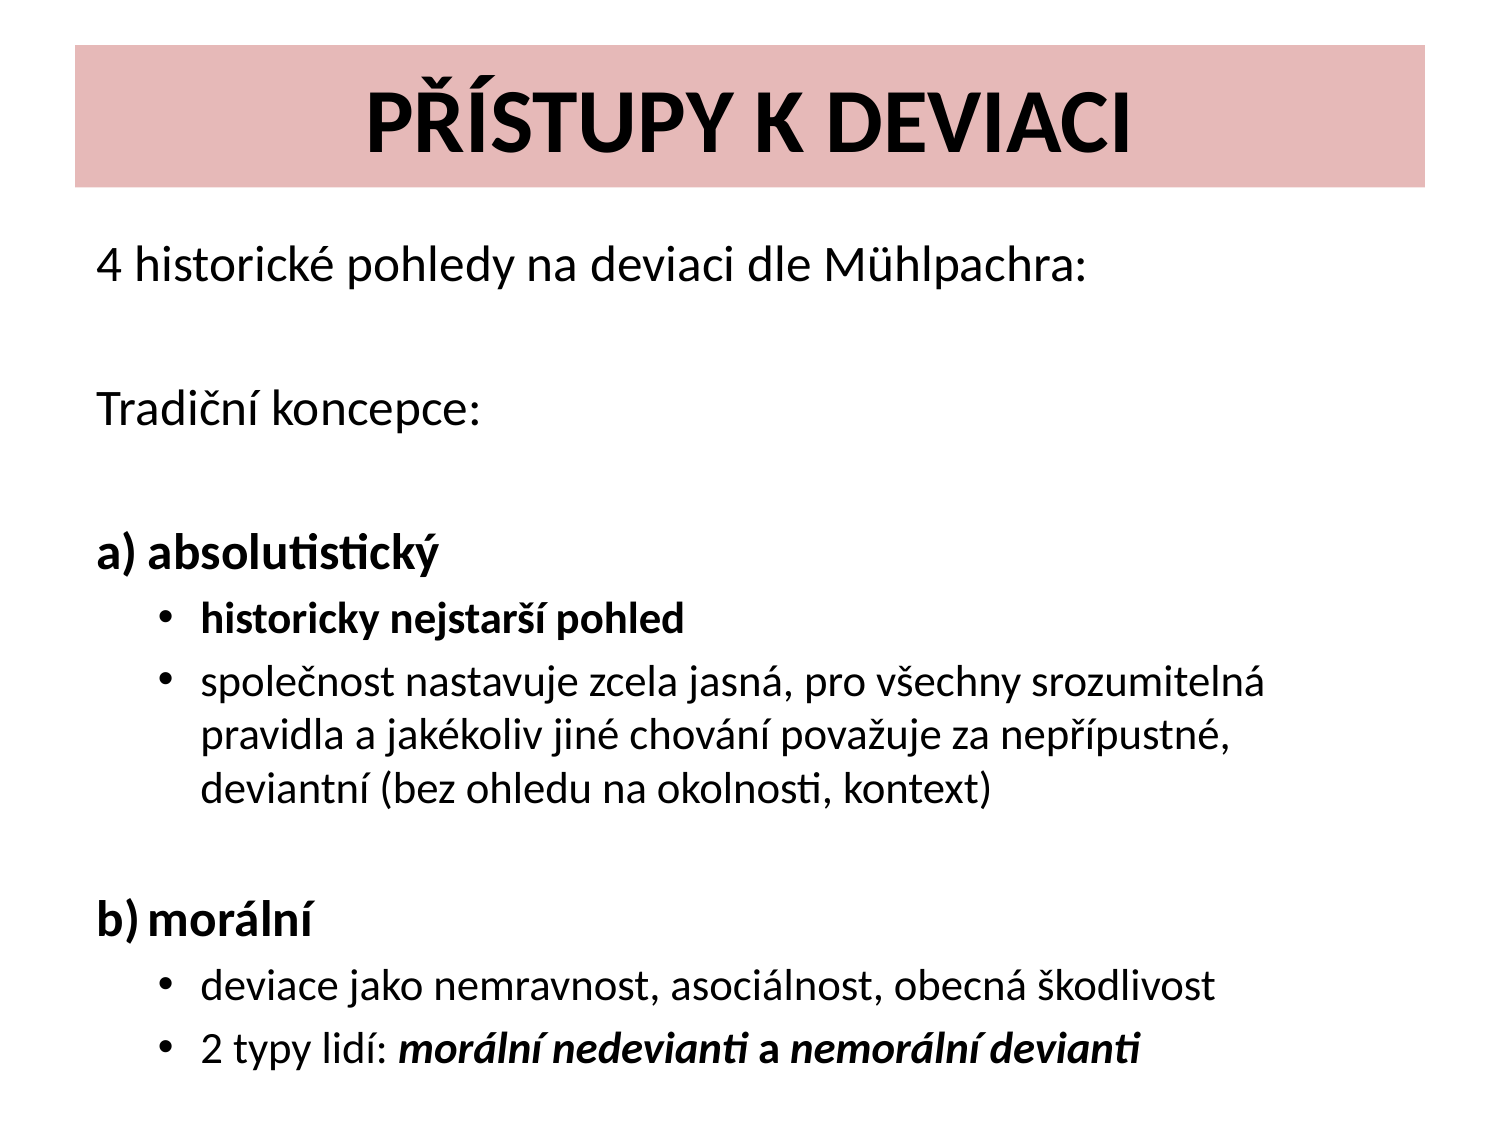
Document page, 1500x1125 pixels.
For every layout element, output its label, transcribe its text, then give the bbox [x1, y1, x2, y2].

title PŘÍSTUPY K DEVIACI [75, 45, 1425, 188]
list 4 historické pohledy na deviaci dle Mühlpachra: Tradiční koncepce: absolutistický historicky nejstarší pohled společnost nastavuje zcela jasná, pro všechny srozumitelná pravidla a jakékoliv jiné chování považuje za nepřípustné, deviantní (bez ohledu na okolnosti, kontext) morální deviace jako nemravnost, asociálnost, obecná škodlivost 2 typy lidí: morální nedevianti a nemorální devianti [75, 222, 1425, 1090]
